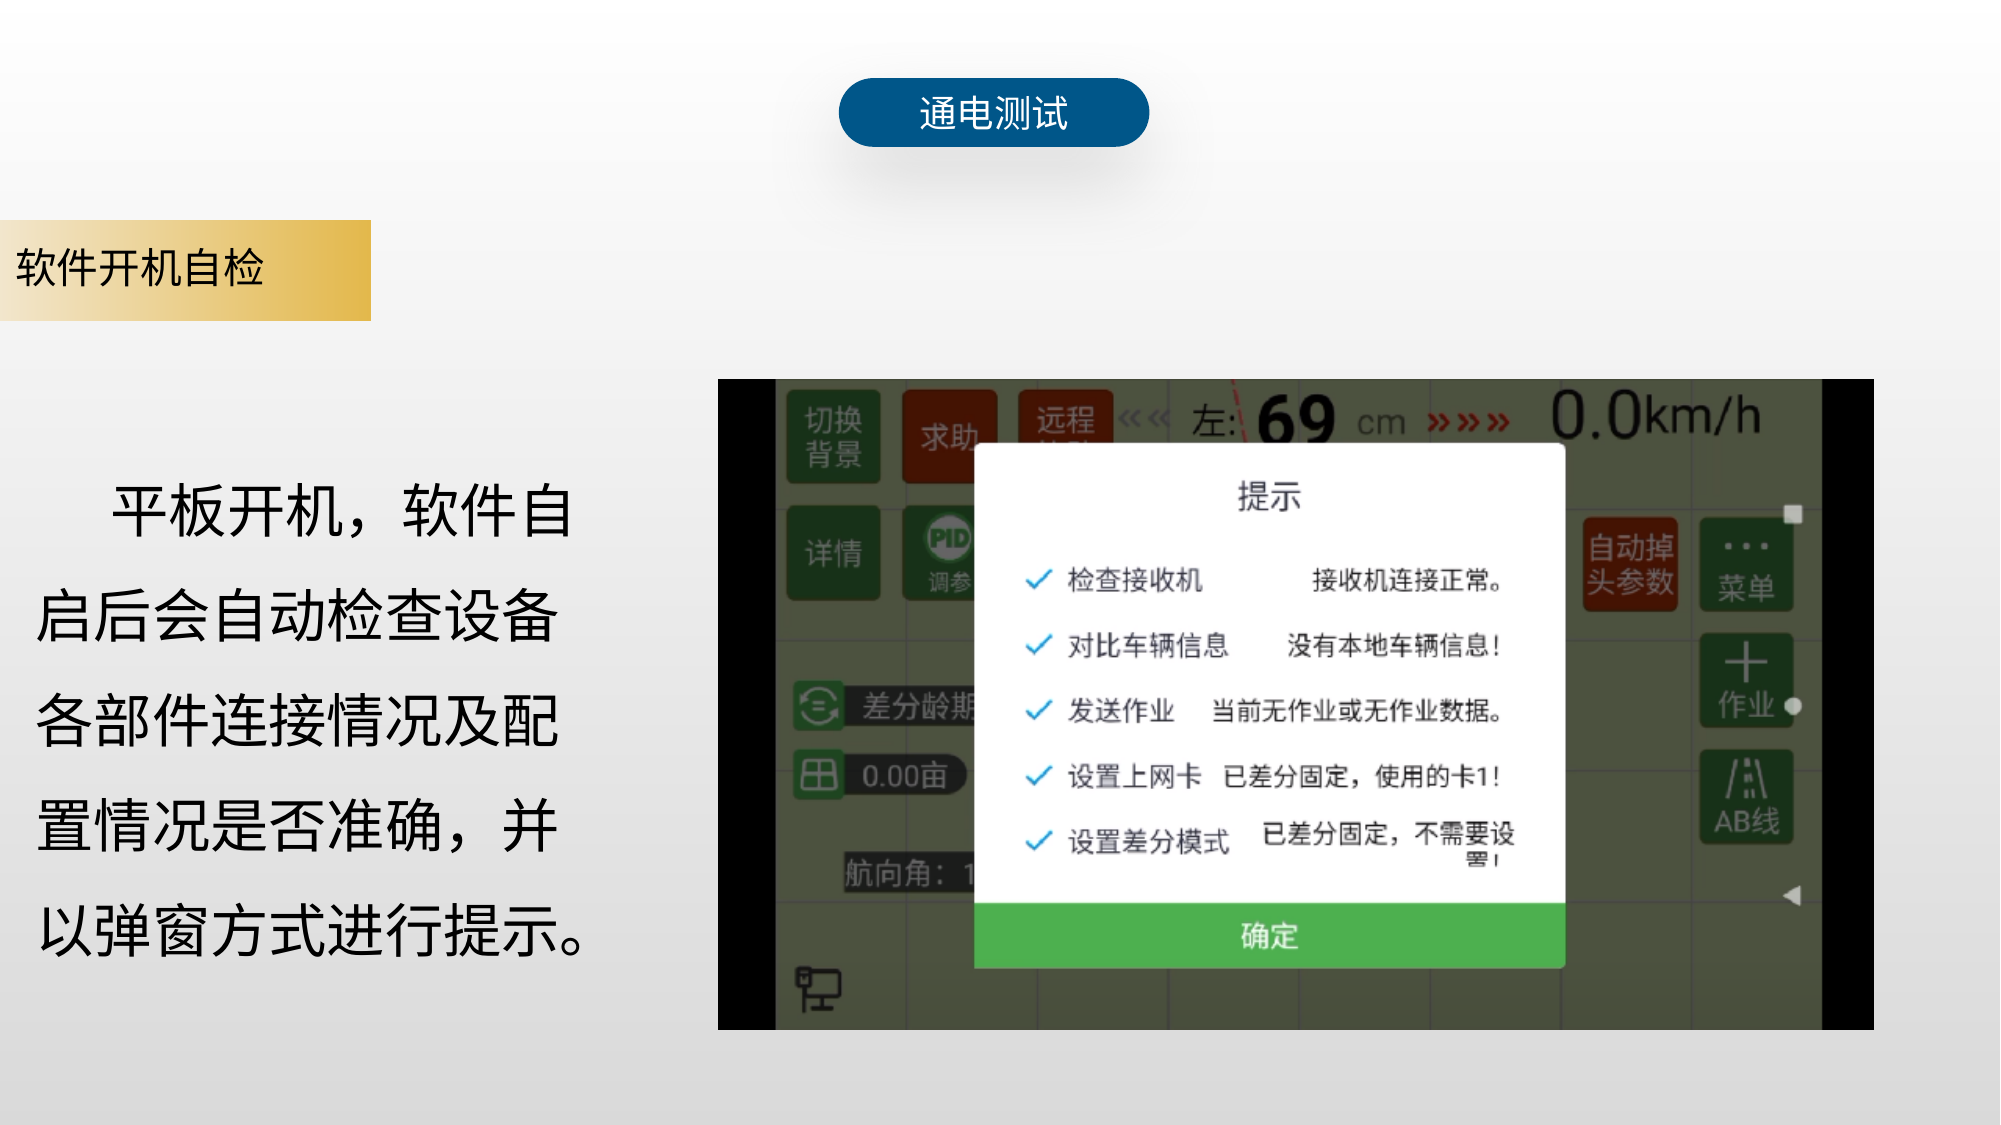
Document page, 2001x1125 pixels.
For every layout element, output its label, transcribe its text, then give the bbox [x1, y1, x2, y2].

text_box 通电测试 [837, 77, 1151, 148]
text_box 软件开机自检 [0, 220, 371, 321]
text_box 平板开机，软件自启后会自动检查设备各部件连接情况及配置情况是否准确，并以弹窗方式进行提示。 [20, 431, 615, 972]
picture [718, 379, 1874, 1030]
